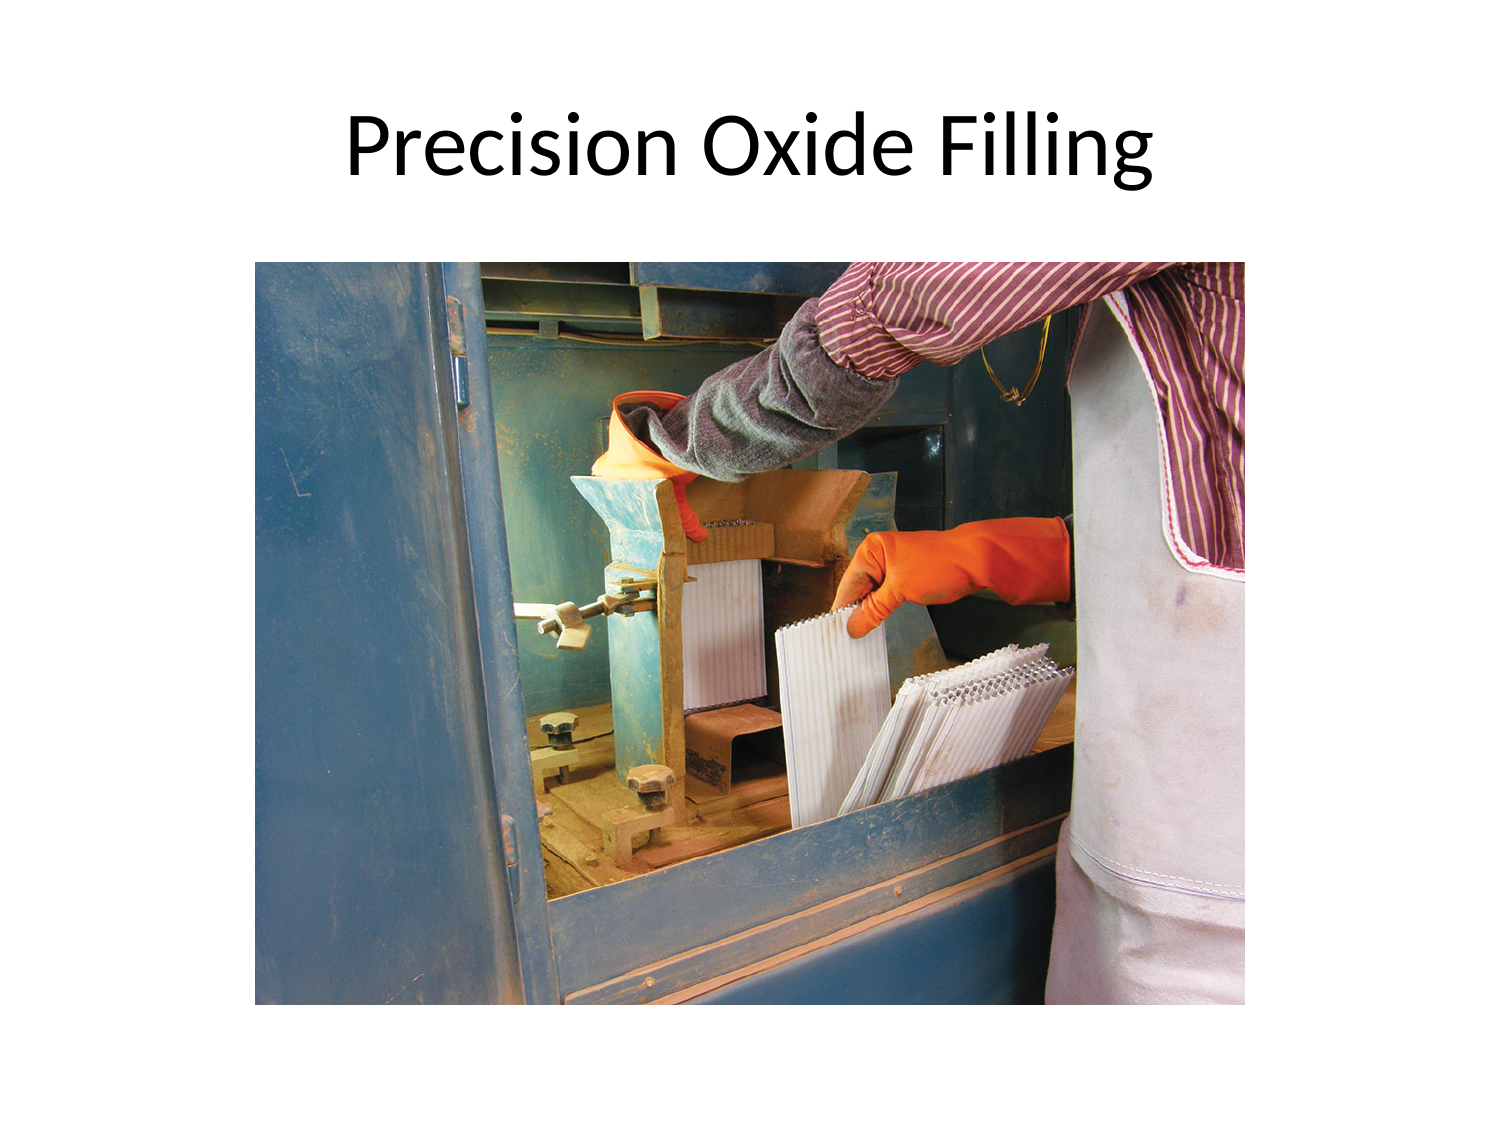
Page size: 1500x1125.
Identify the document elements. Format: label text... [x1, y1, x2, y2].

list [254, 262, 1246, 1006]
title Precision Oxide Filling [75, 45, 1425, 233]
